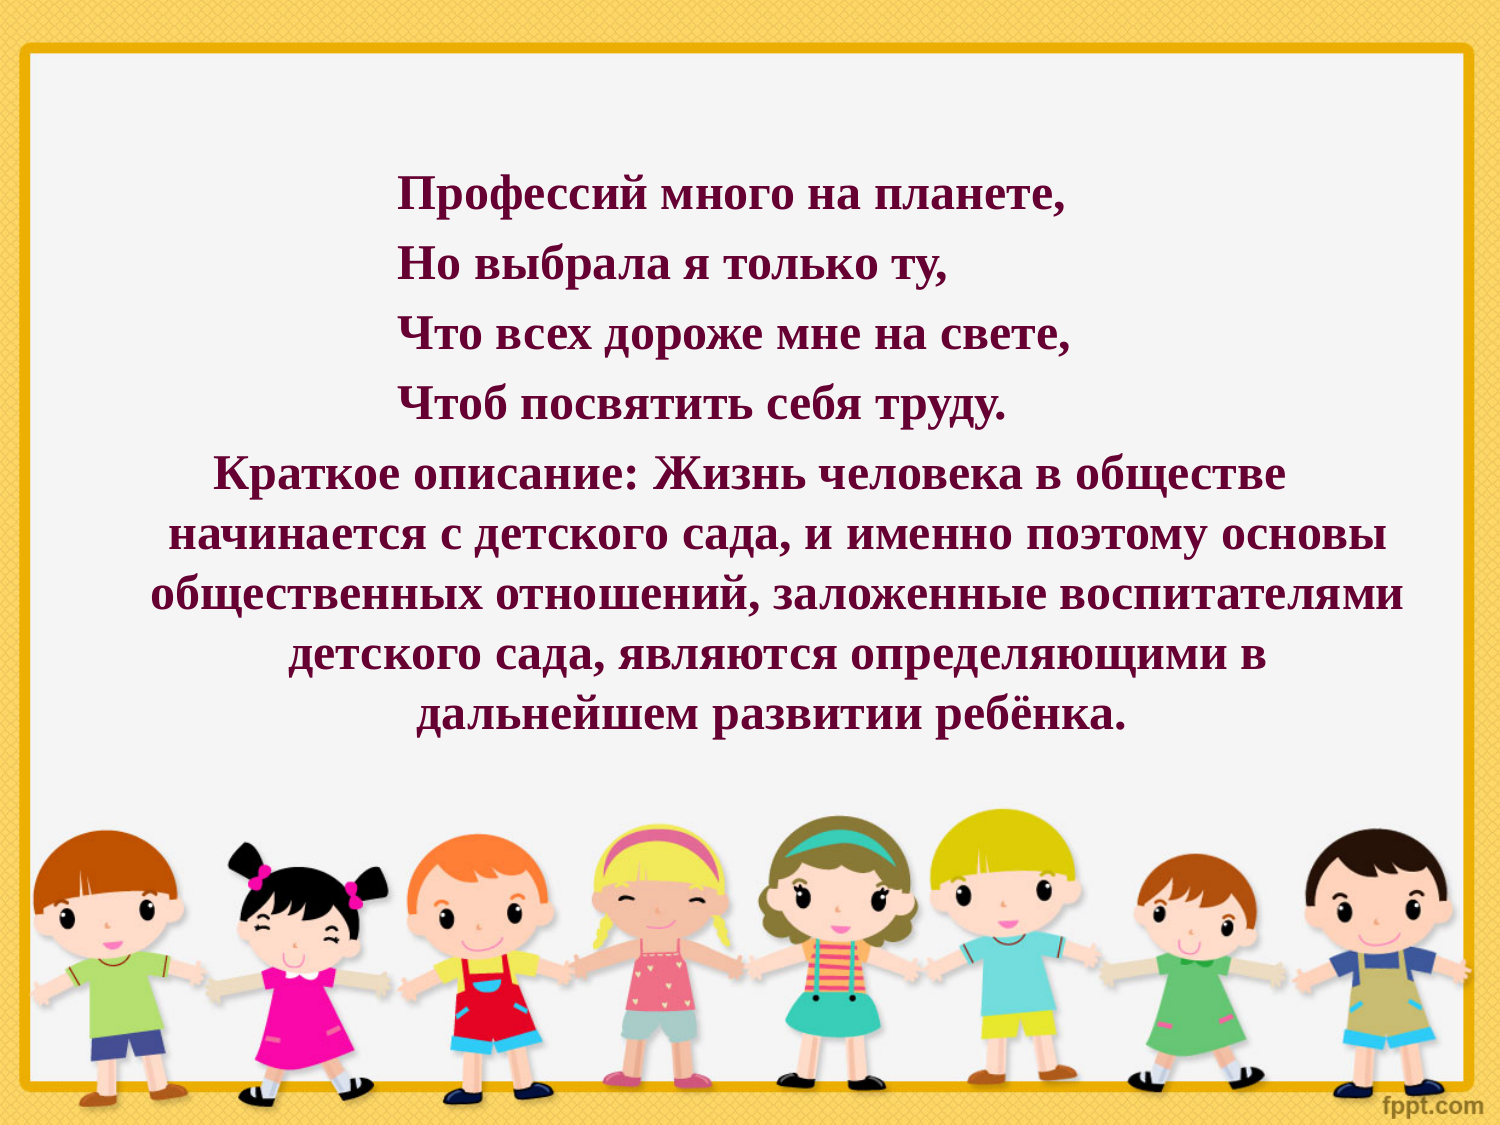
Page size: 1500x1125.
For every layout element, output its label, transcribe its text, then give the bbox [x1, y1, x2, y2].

picture [0, 0, 1500, 1125]
list Профессий много на планете, Но выбрала я только ту, Что всех дороже мне на свете, Чтоб посвятить себя труду. Краткое описание: Жизнь человека в обществе начинается с детского сада, и именно поэтому основы общественных отношений, заложенные воспитателями детского сада, являются определяющими в дальнейшем развитии ребёнка. [74, 152, 1426, 1006]
